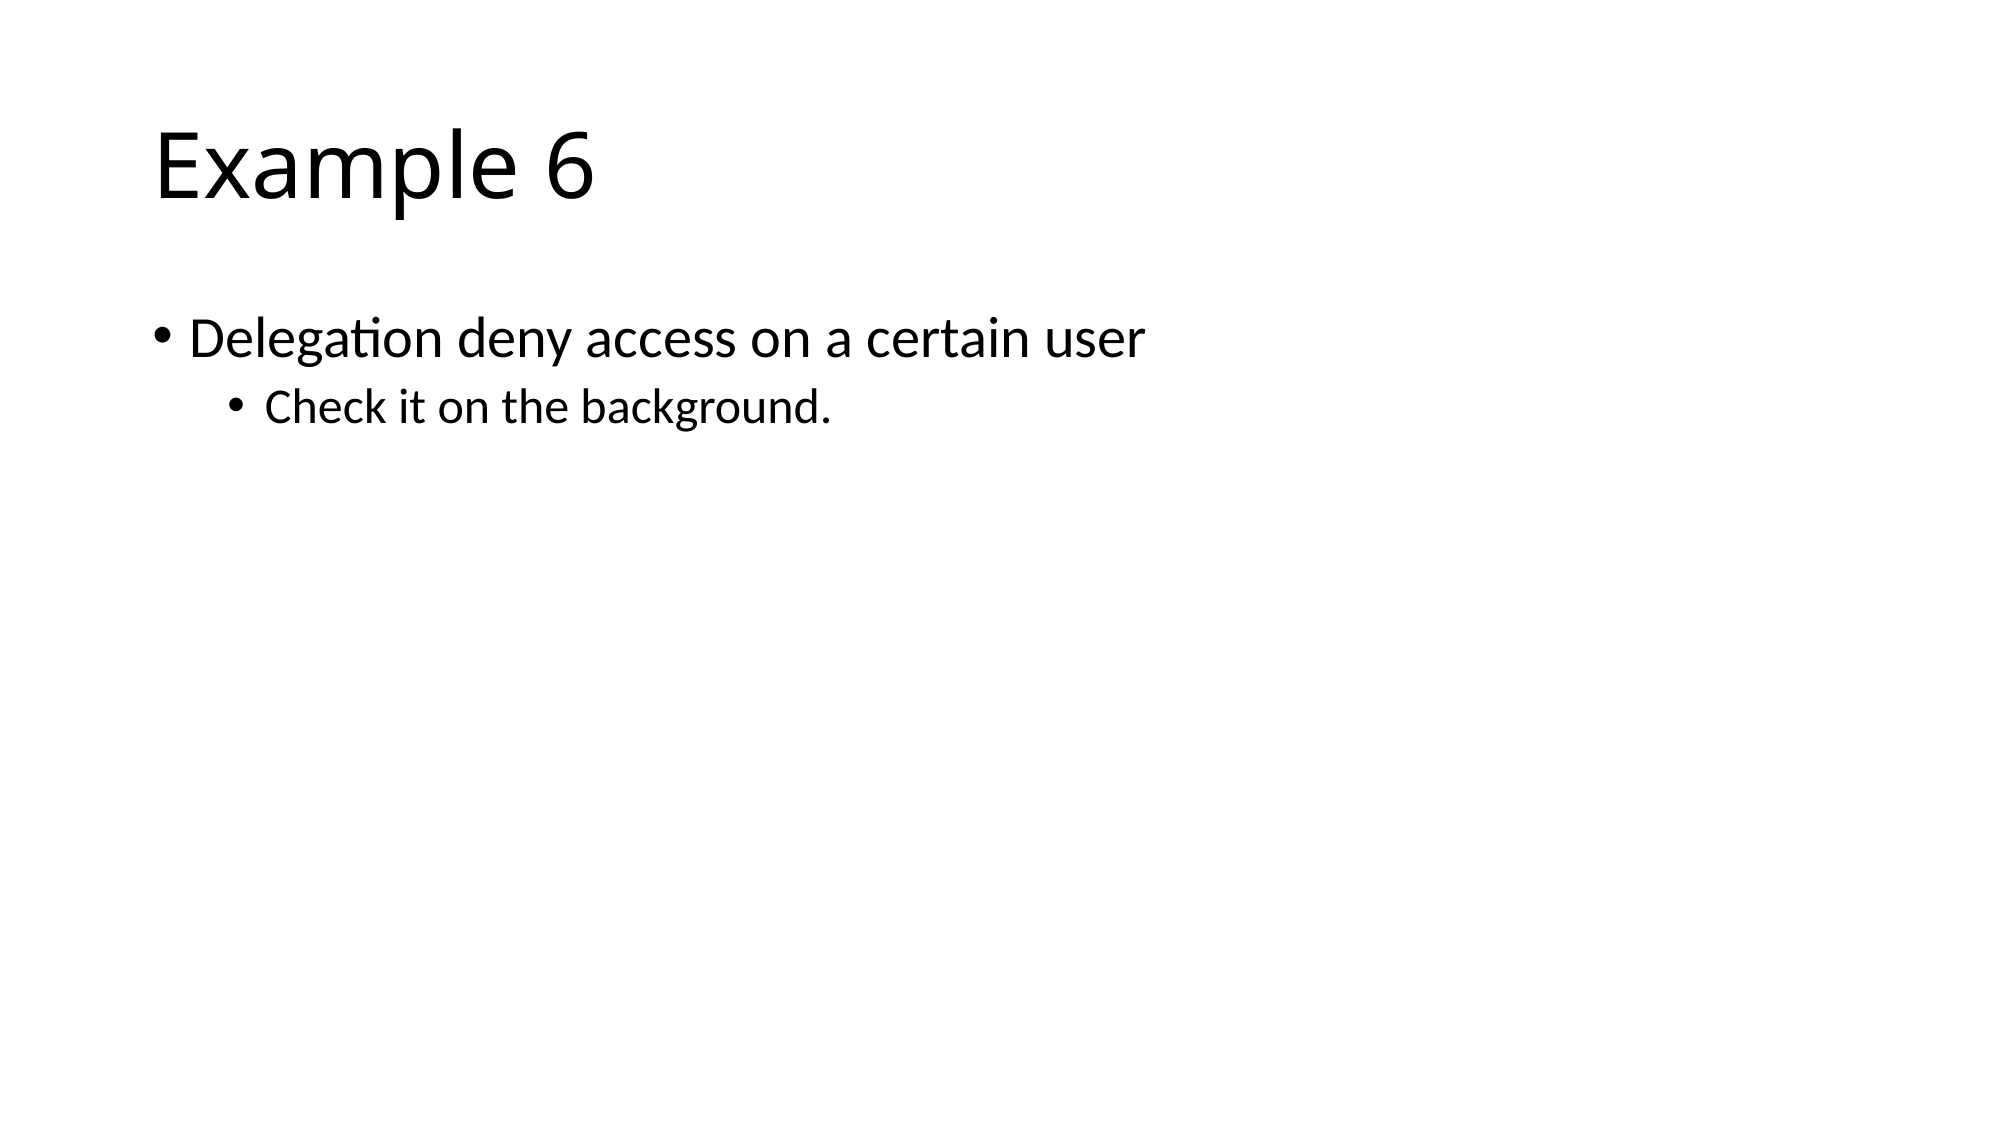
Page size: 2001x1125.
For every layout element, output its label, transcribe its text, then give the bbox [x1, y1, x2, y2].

title Example 6 [137, 59, 1863, 278]
list Delegation deny access on a certain user Check it on the background. [137, 299, 1863, 1014]
